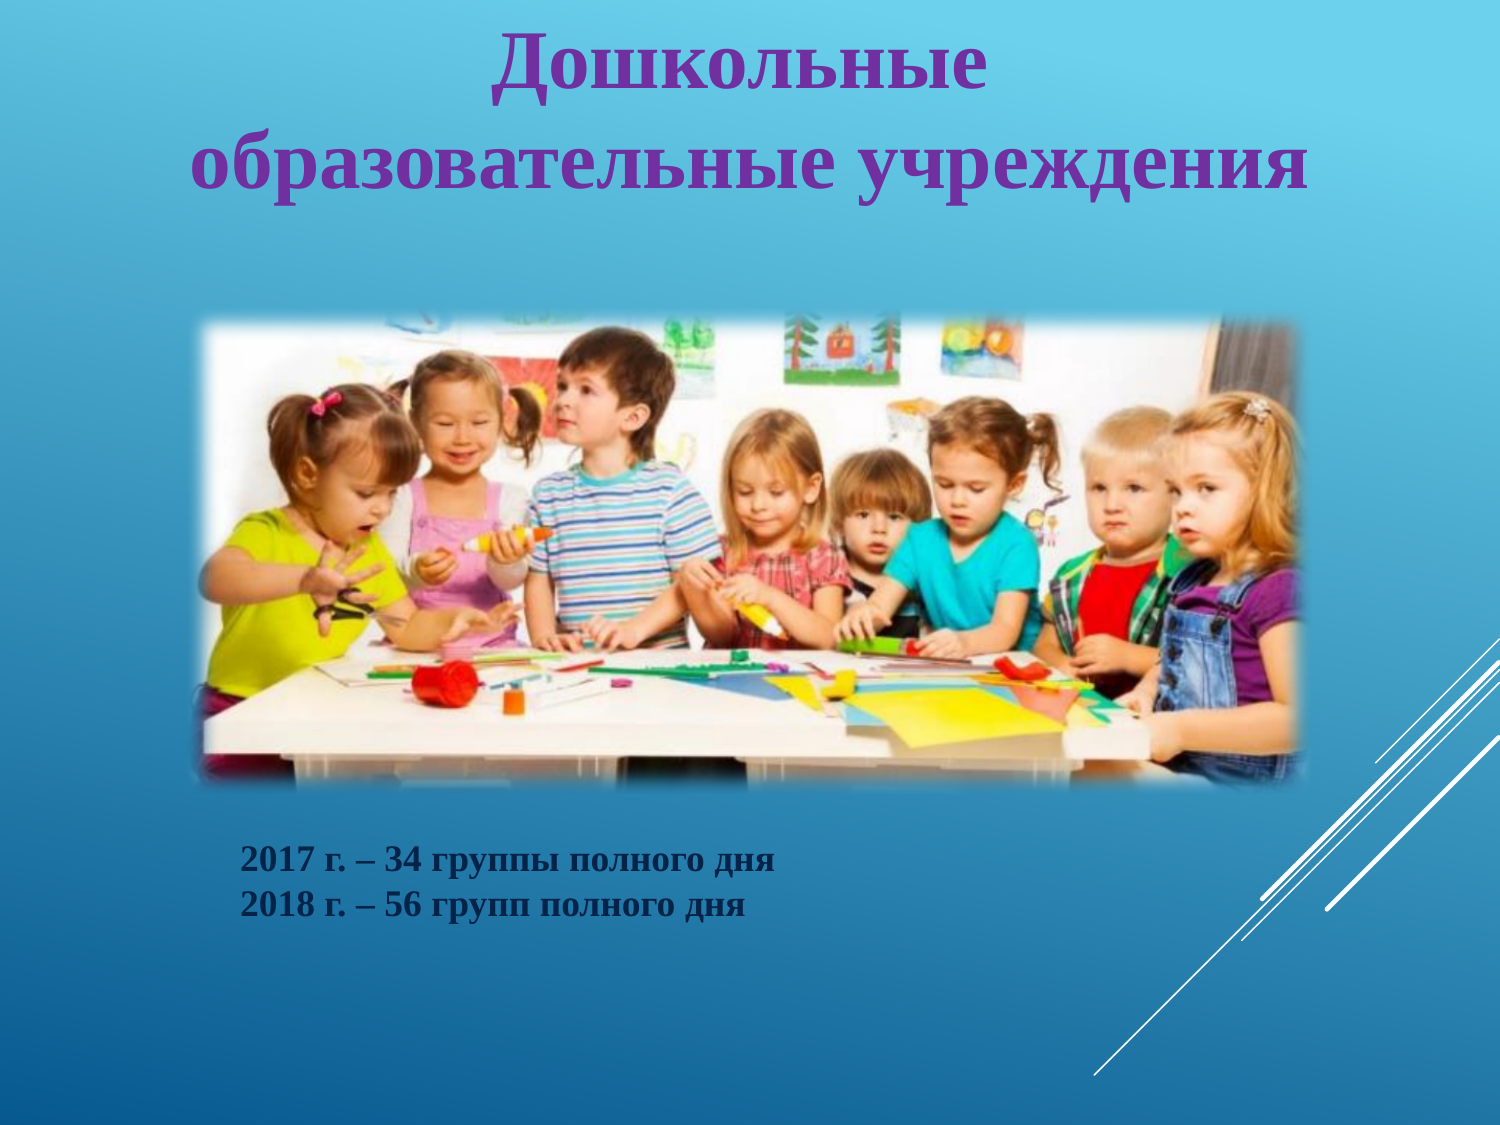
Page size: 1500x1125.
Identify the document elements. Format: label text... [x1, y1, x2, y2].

text_box 2017 г. – 34 группы полного дня 2018 г. – 56 групп полного дня [225, 826, 791, 931]
picture [187, 307, 1313, 794]
text_box Дошкольные образовательные учреждения [0, 0, 1500, 213]
